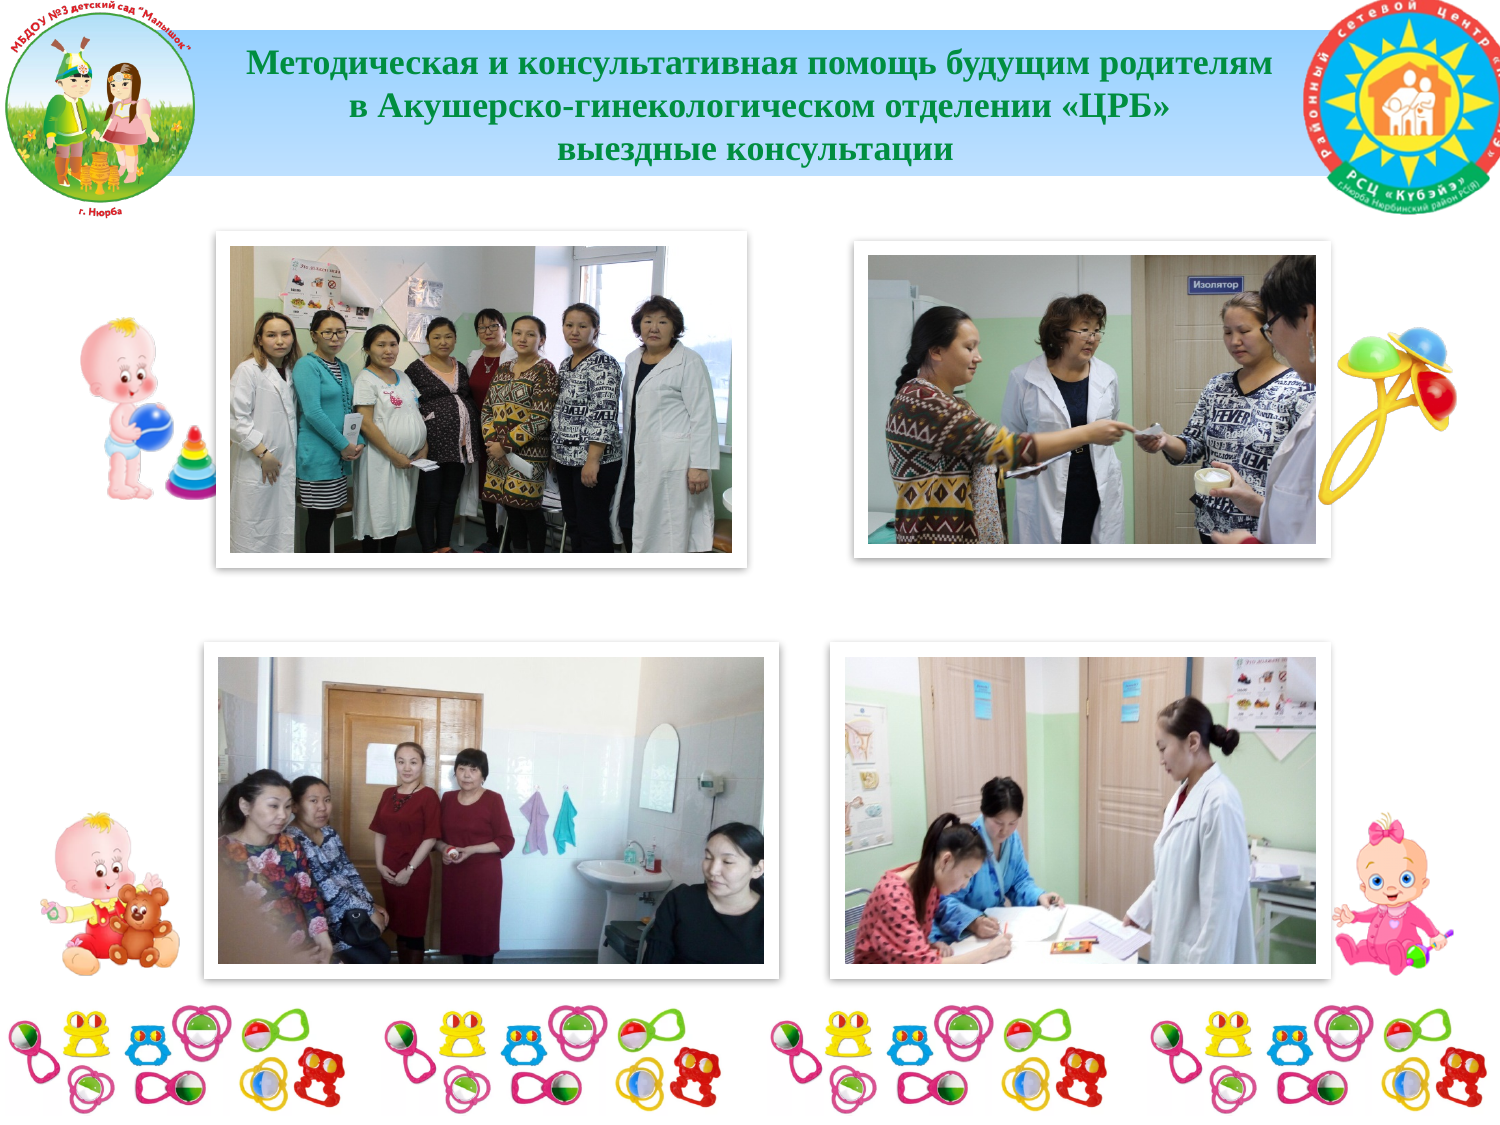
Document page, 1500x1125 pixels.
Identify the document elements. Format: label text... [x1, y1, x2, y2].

picture [39, 810, 180, 977]
picture [1302, 0, 1500, 215]
picture [844, 656, 1317, 965]
picture [1146, 996, 1497, 1116]
picture [5, 996, 355, 1116]
picture [867, 255, 1317, 544]
picture [766, 997, 1117, 1116]
picture [1318, 327, 1457, 506]
picture [1330, 810, 1455, 977]
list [229, 245, 733, 554]
picture [5, 0, 195, 220]
title Методическая и консультативная помощь будущим родителям в Акушерско-гинекологическом отделении «ЦРБ» выездные консультации [201, 30, 1297, 176]
picture [218, 656, 765, 965]
picture [78, 316, 224, 502]
picture [381, 996, 731, 1116]
